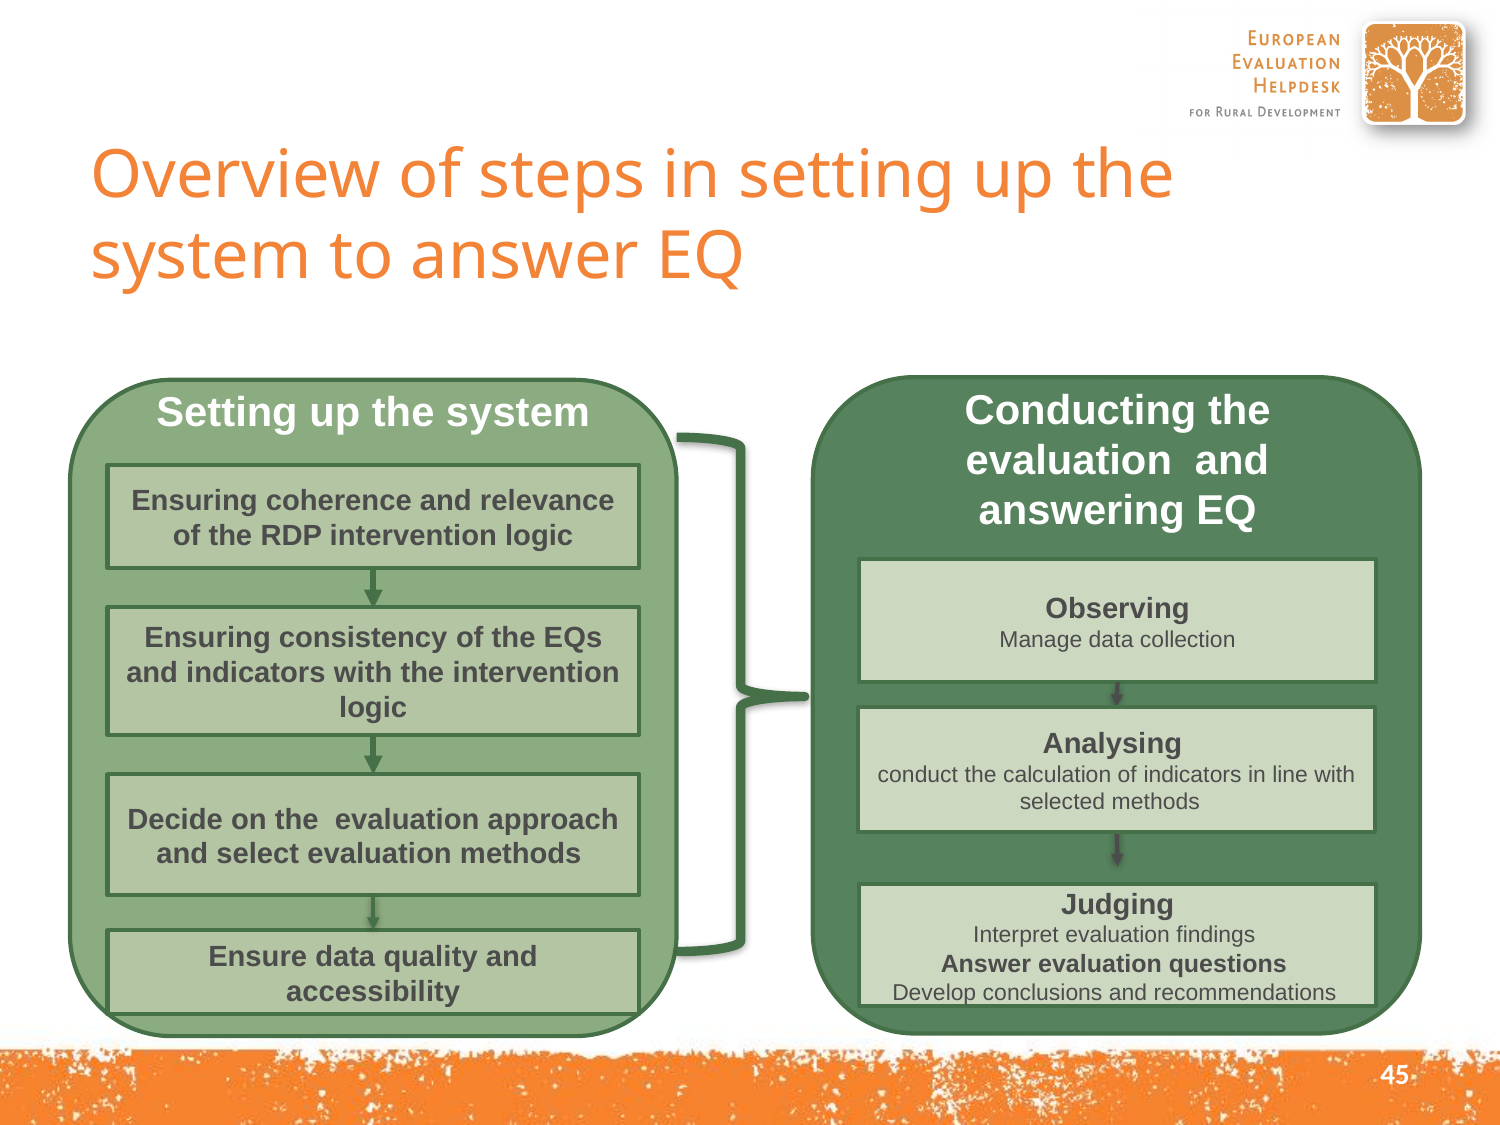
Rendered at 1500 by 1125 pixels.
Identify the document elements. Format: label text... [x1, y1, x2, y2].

text_box Setting up the system [101, 377, 645, 442]
text_box Overview of steps in setting up the system to answer EQ [74, 117, 1425, 305]
text_box Analysing conduct the calculation of indicators in line with selected methods [856, 705, 1377, 834]
text_box Ensure data quality and accessibility [105, 928, 641, 1016]
text_box [676, 434, 808, 955]
text_box Observing Manage data collection [857, 557, 1378, 684]
text_box Conducting the evaluation and answering EQ [883, 375, 1352, 540]
picture [0, 0, 1500, 1125]
text_box [67, 404, 676, 1015]
text_box Ensuring coherence and relevance of the RDP intervention logic [105, 463, 641, 570]
text_box [810, 379, 1423, 1036]
text_box Judging Interpret evaluation findings Answer evaluation questions Develop conclusions and recommendations [857, 882, 1378, 1008]
slide_number 45 [1074, 1042, 1425, 1103]
text_box Ensuring consistency of the EQs and indicators with the intervention logic [105, 605, 641, 737]
text_box Decide on the evaluation approach and select evaluation methods [105, 772, 641, 897]
text_box [107, 1016, 640, 1039]
